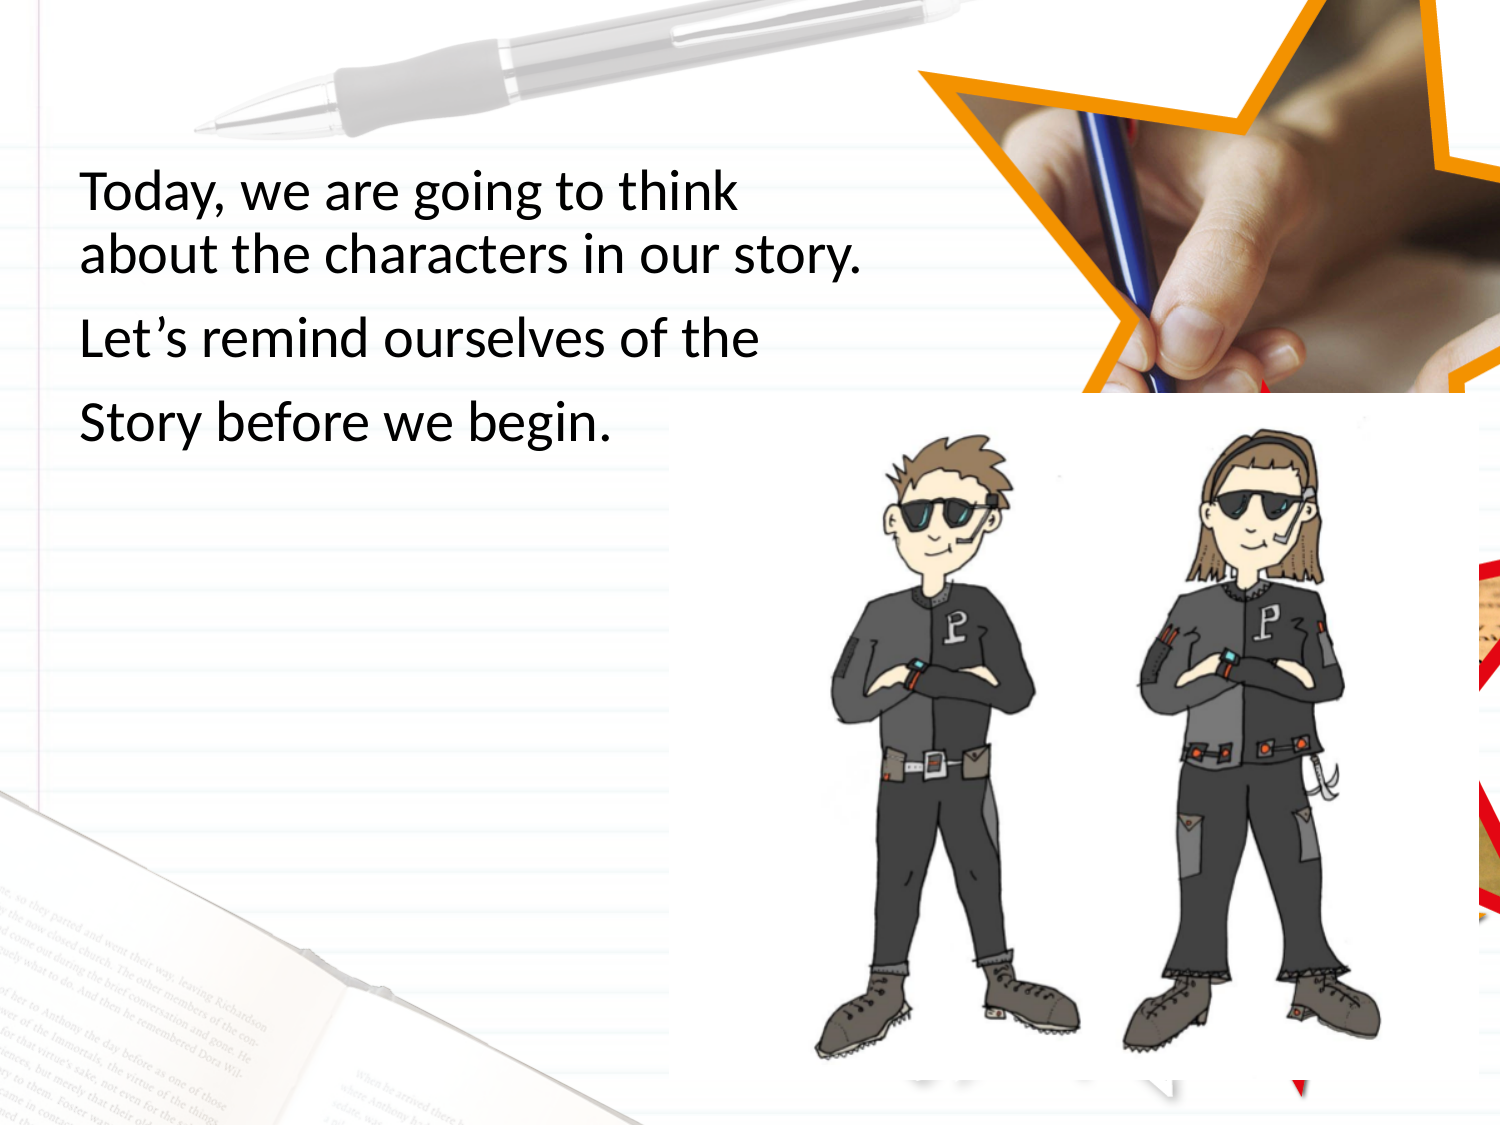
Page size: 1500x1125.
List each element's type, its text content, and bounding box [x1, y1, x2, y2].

list Today, we are going to think about the characters in our story. Let’s remind ourselves of the Story before we begin. [64, 153, 903, 867]
picture [0, 0, 1500, 1125]
